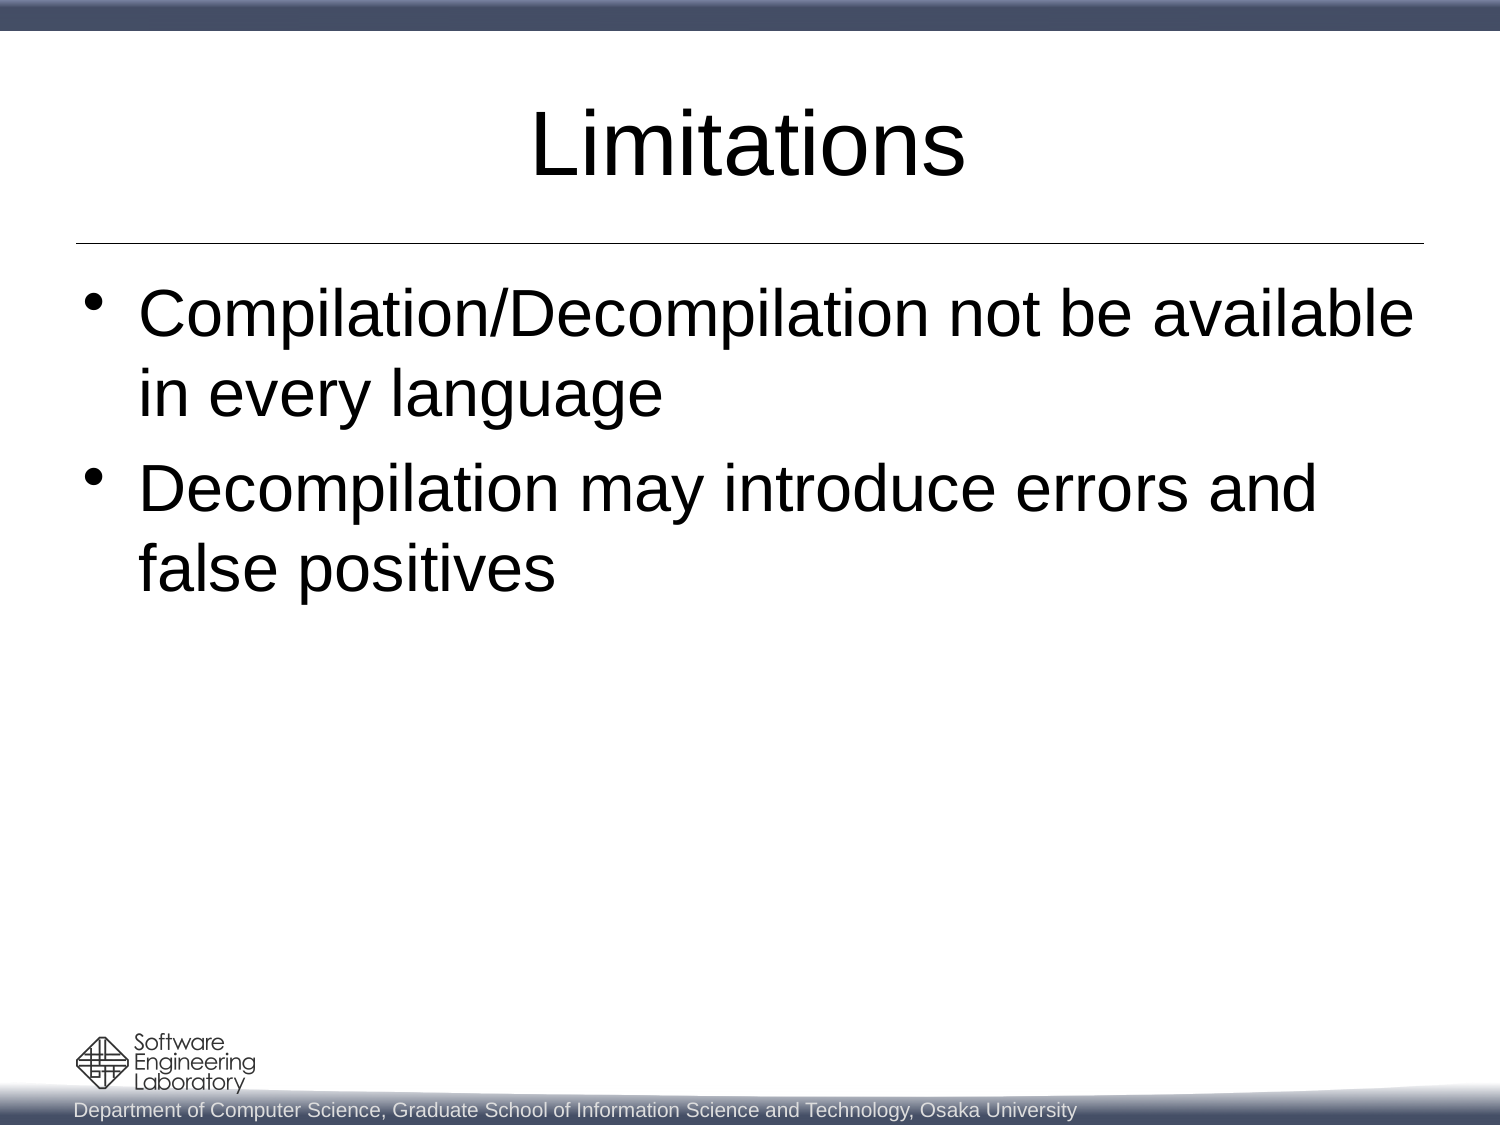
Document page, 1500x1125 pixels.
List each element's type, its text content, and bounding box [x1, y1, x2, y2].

list Compilation/Decompilation not be available in every language Decompilation may introduce errors and false positives [74, 261, 1426, 1006]
picture [0, 1033, 1500, 1125]
title Limitations [74, 44, 1424, 234]
picture [0, 0, 1500, 31]
